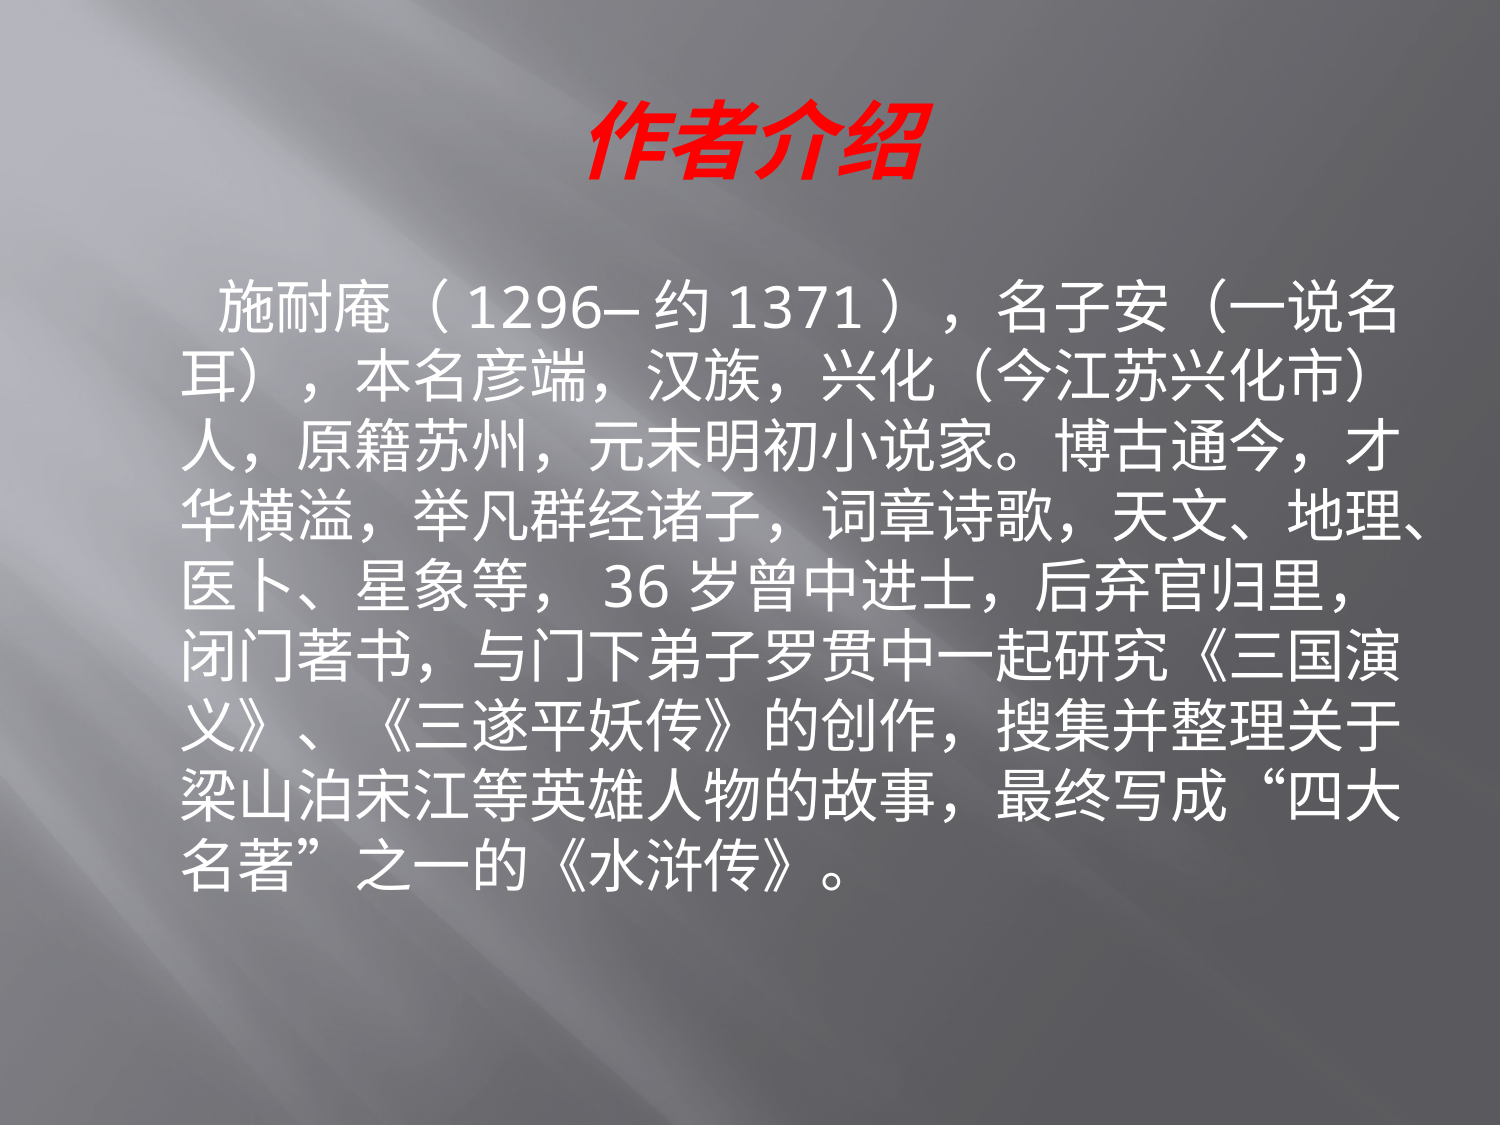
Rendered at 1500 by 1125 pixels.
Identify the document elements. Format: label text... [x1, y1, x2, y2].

list 施耐庵（1296—约1371），名子安（一说名耳），本名彦端，汉族，兴化（今江苏兴化市）人，原籍苏州，元末明初小说家。博古通今，才华横溢，举凡群经诸子，词章诗歌，天文、地理、医卜、星象等，36岁曾中进士，后弃官归里，闭门著书，与门下弟子罗贯中一起研究《三国演义》、《三遂平妖传》的创作，搜集并整理关于梁山泊宋江等英雄人物的故事，最终写成“四大名著”之一的《水浒传》。 [75, 262, 1425, 1035]
title 作者介绍 [75, 45, 1425, 233]
